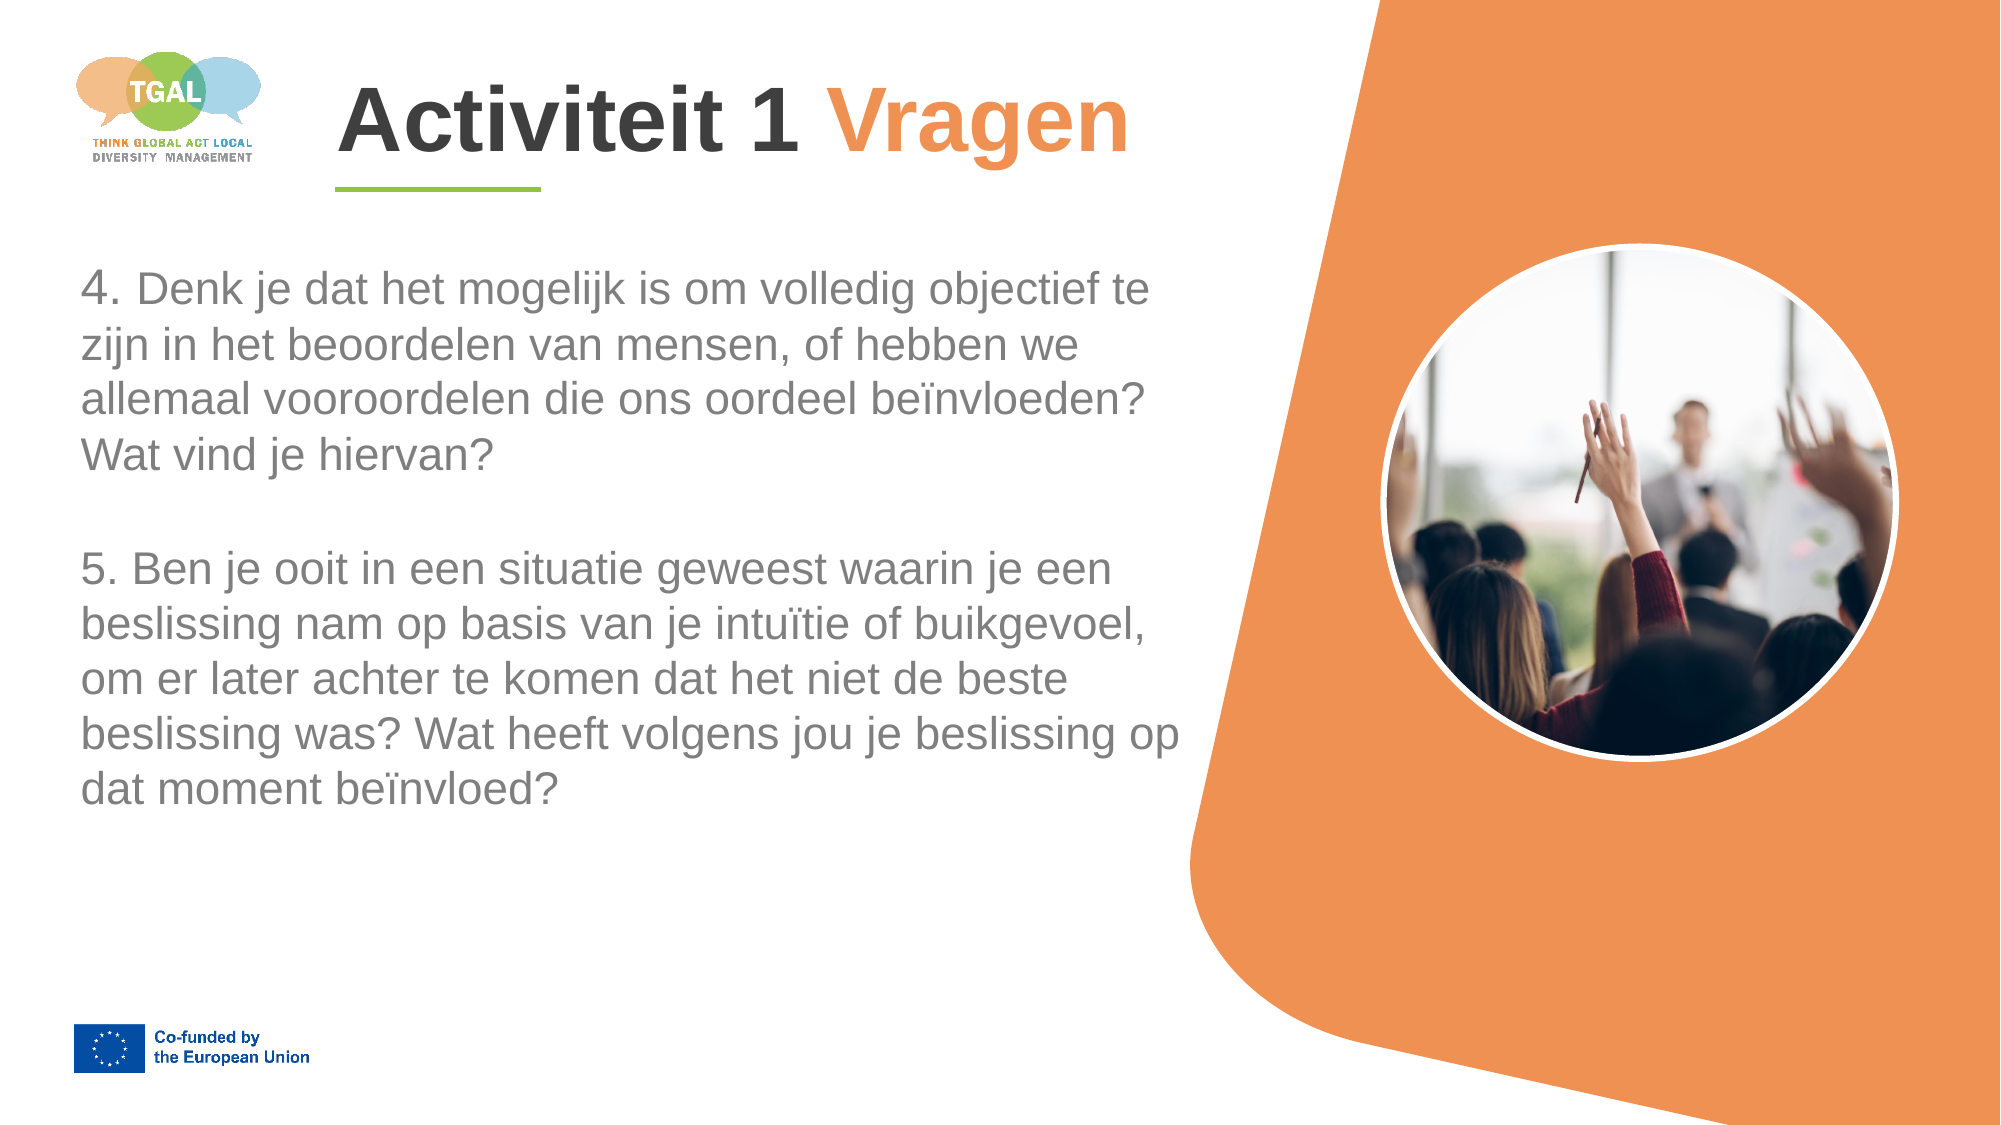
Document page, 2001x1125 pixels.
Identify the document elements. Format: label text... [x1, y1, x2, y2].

text_box [86, 364, 1241, 699]
picture [65, 2, 271, 209]
text_box Activiteit 1 Vragen [321, 51, 1299, 209]
picture [1383, 246, 1897, 760]
text_box 4. Denk je dat het mogelijk is om volledig objectief te zijn in het beoordelen van mensen, of hebben we allemaal vooroordelen die ons oordeel beïnvloeden? Wat vind je hiervan? 5. Ben je ooit in een situatie geweest waarin je een beslissing nam op basis van je intuïtie of buikgevoel, om er later achter te komen dat het niet de beste beslissing was? Wat heeft volgens jou je beslissing op dat moment beïnvloed? [65, 246, 1220, 383]
text_box [1190, 0, 2000, 1125]
picture [65, 1021, 323, 1076]
